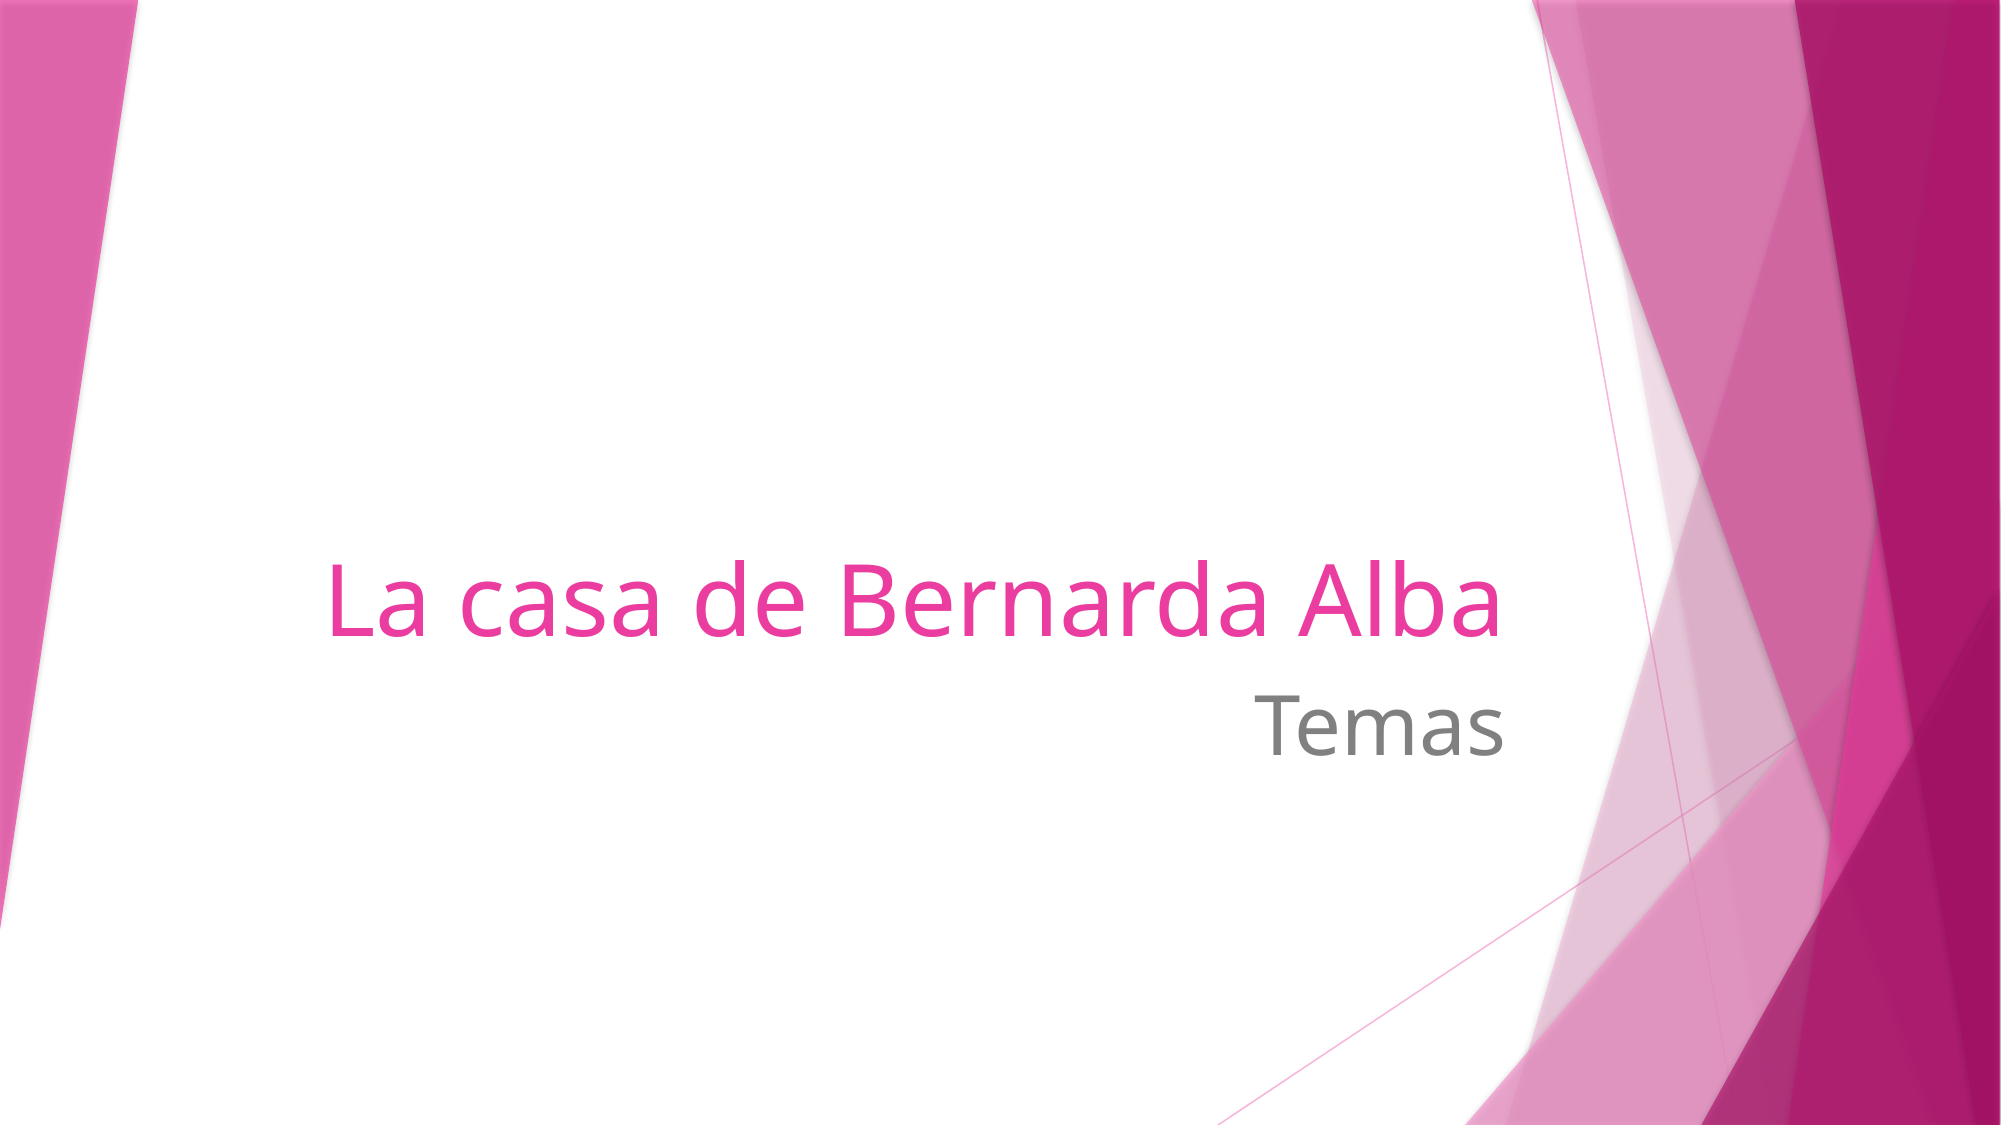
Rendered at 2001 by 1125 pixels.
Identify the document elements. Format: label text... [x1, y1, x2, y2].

title La casa de Bernarda Alba [247, 394, 1522, 664]
subtitle Temas [247, 664, 1522, 845]
